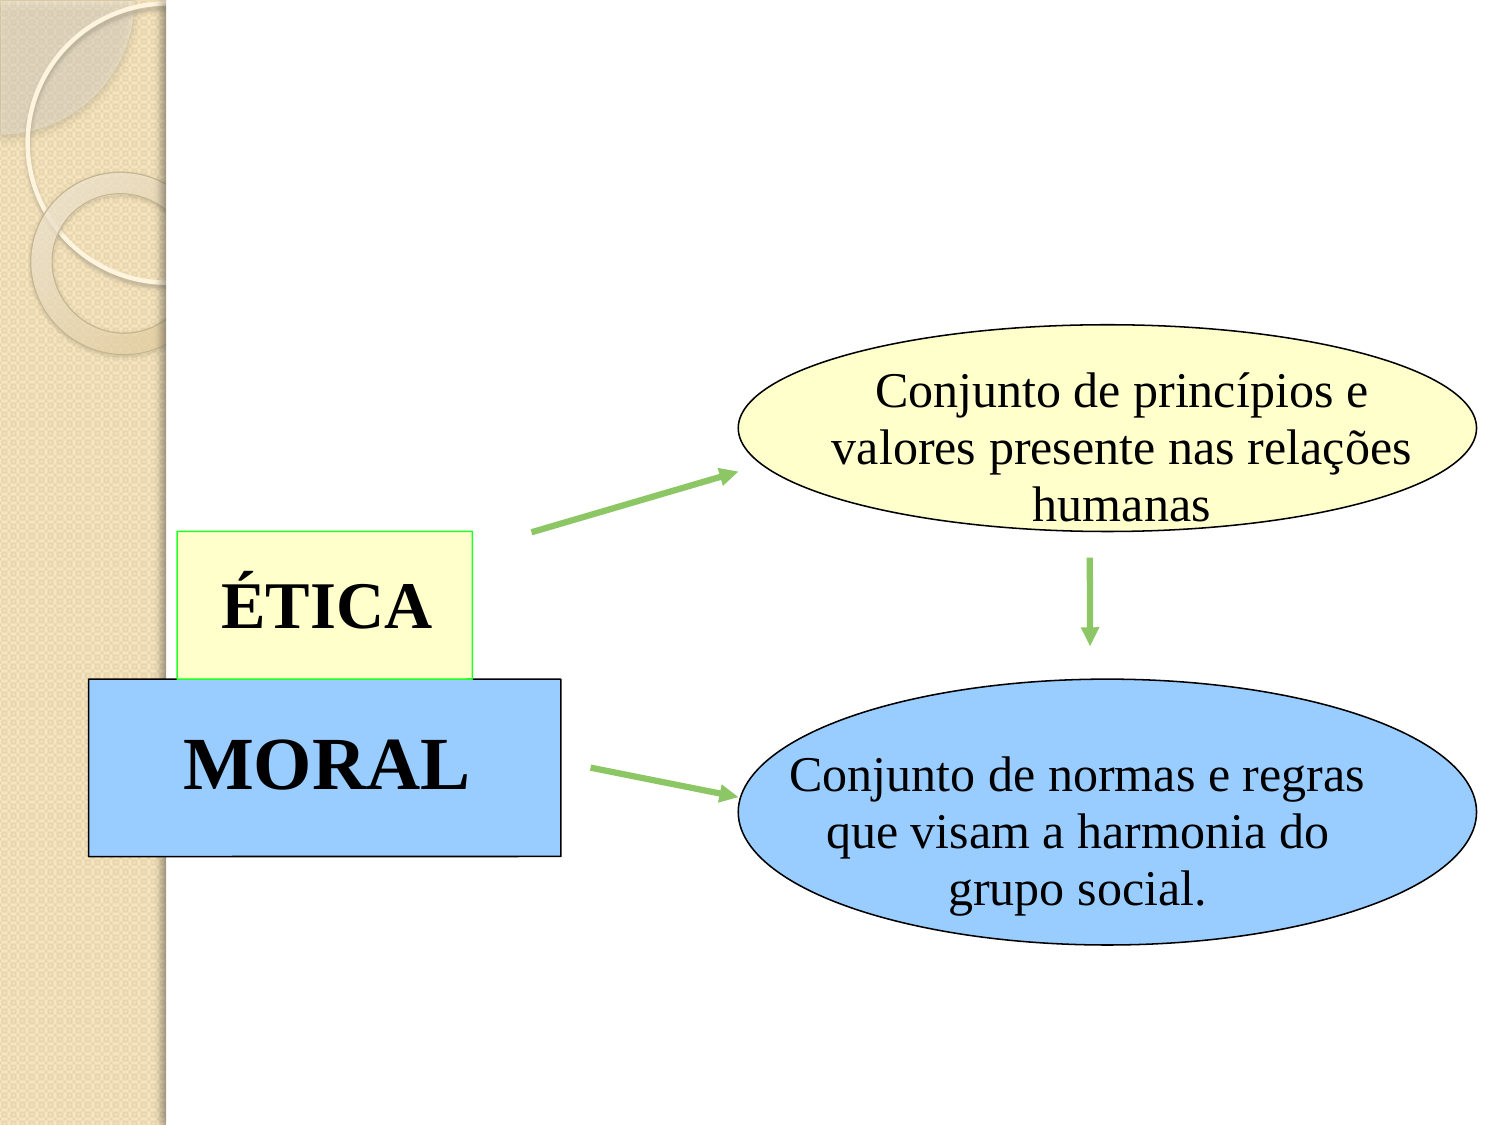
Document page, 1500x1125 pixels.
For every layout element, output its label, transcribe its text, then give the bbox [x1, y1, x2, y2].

text_box Conjunto de normas e regras que visam a harmonia do grupo social. [767, 738, 1388, 922]
text_box ÉTICA [206, 560, 473, 650]
text_box [1083, 557, 1097, 647]
text_box [88, 679, 561, 857]
text_box [738, 372, 1423, 532]
text_box MORAL [168, 713, 553, 812]
text_box Conjunto de princípios e valores presente nas relações humanas [797, 354, 1447, 482]
text_box [738, 760, 767, 864]
text_box [800, 679, 1477, 899]
text_box [1447, 387, 1477, 469]
text_box [590, 767, 739, 801]
text_box [531, 469, 739, 533]
text_box [899, 922, 1315, 946]
text_box [850, 324, 1365, 354]
text_box [177, 531, 473, 680]
